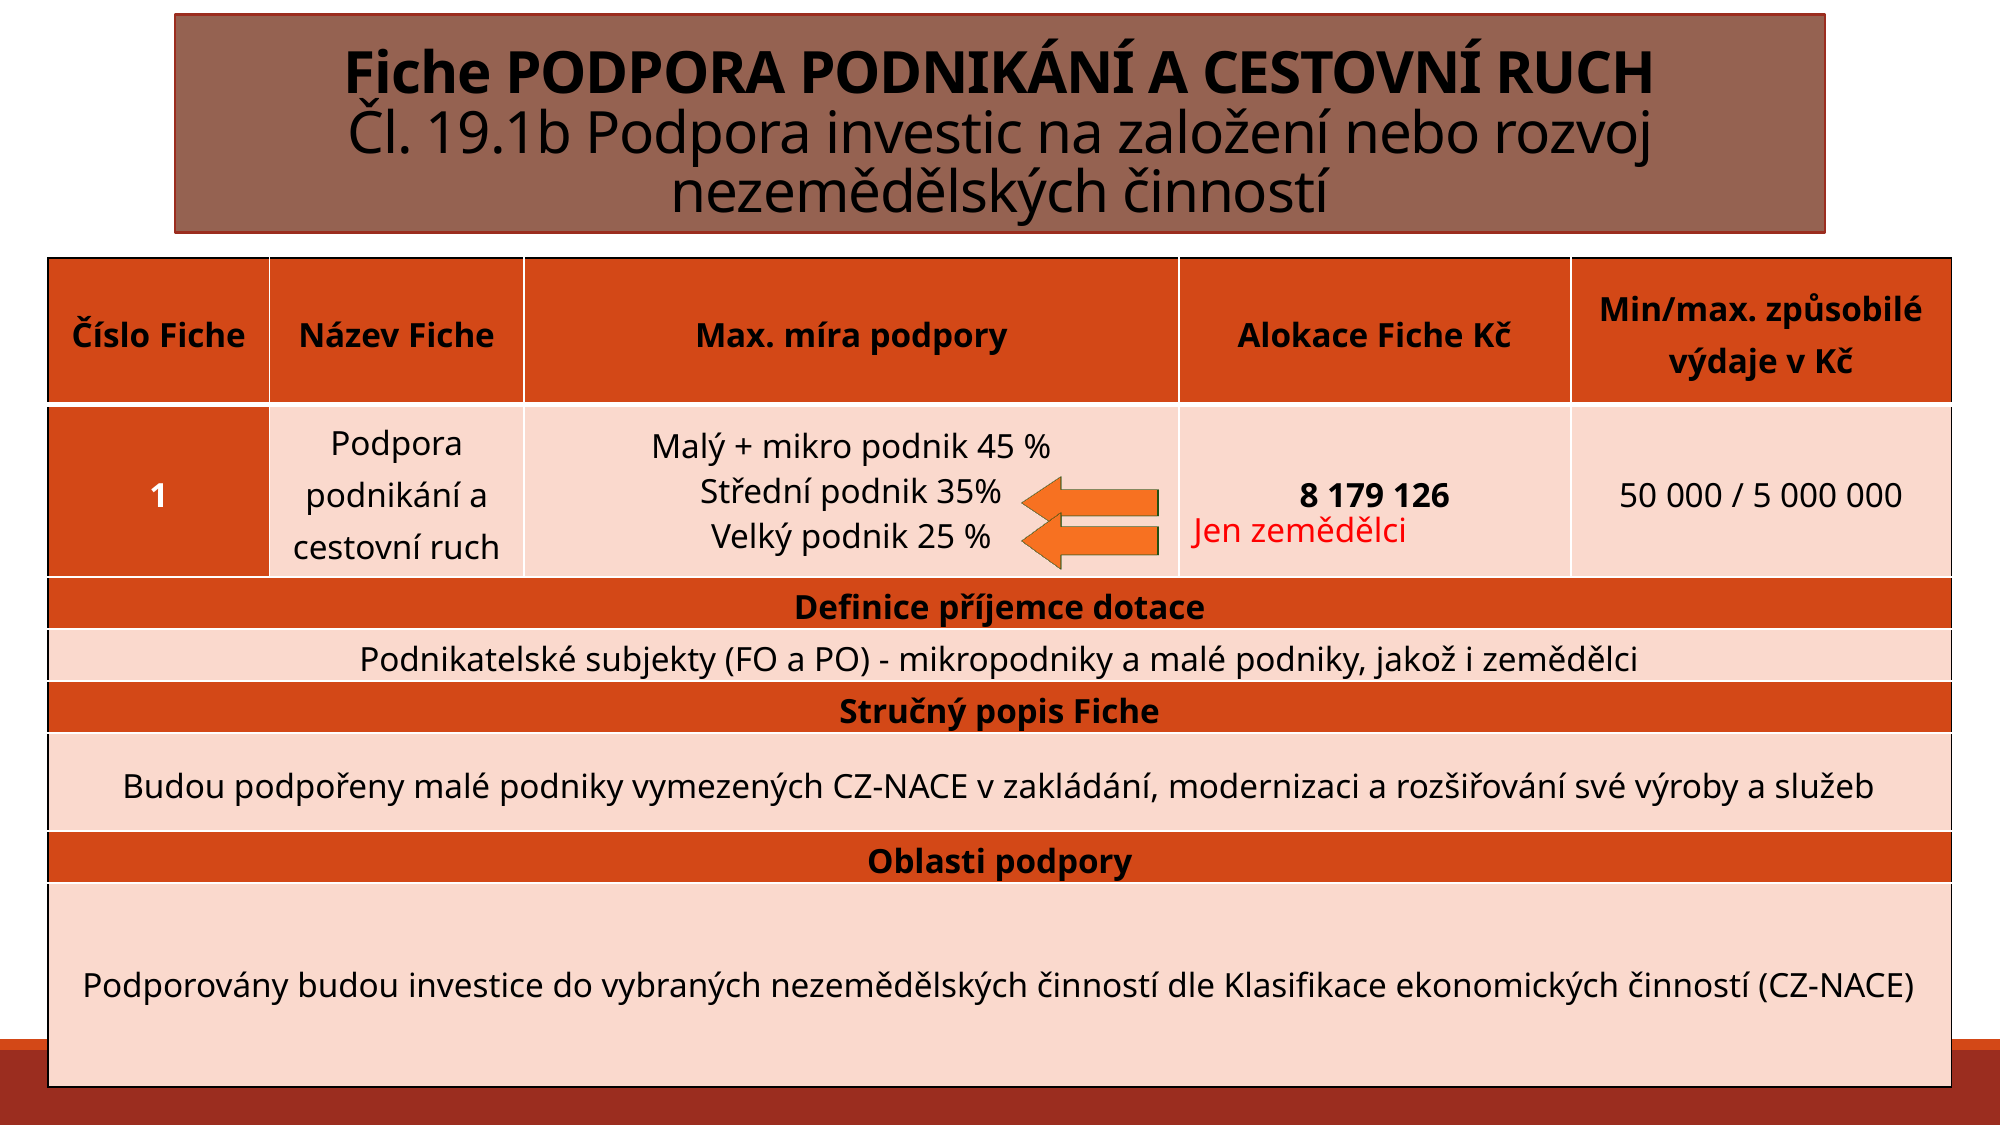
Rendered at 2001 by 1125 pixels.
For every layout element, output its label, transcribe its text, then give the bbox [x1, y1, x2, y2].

table_header Max. míra podpory [525, 259, 1178, 402]
table_cell 1 [49, 407, 269, 576]
table_cell Oblasti podpory [49, 832, 1951, 882]
table_header Název Fiche [270, 259, 523, 402]
table_cell Malý + mikro podnik 45 % Střední podnik 35% Velký podnik 25 % [525, 407, 1178, 576]
table_cell Podporovány budou investice do vybraných nezemědělských činností dle Klasifikace ekonomických činností (CZ-NACE) [49, 884, 1951, 1086]
table_cell Definice příjemce dotace [49, 578, 1951, 628]
table_cell 8 179 126 [1180, 407, 1570, 576]
table_header Číslo Fiche [49, 259, 269, 402]
title Fiche PODPORA PODNIKÁNÍ A CESTOVNÍ RUCH Čl. 19.1b Podpora investic na založení nebo rozvoj nezemědělských činností [174, 13, 1826, 234]
picture [1020, 475, 1160, 571]
table_cell Podnikatelské subjekty (FO a PO) - mikropodniky a malé podniky, jakož i zemědělci [49, 630, 1951, 680]
table_cell 50 000 / 5 000 000 [1572, 407, 1951, 576]
table_cell Podpora podnikání a cestovní ruch [270, 407, 523, 576]
text_box Jen zemědělci [1179, 501, 1488, 557]
table_cell Budou podpořeny malé podniky vymezených CZ-NACE v zakládání, modernizaci a rozšiřování své výroby a služeb [49, 734, 1951, 830]
table_header Min/max. způsobilé výdaje v Kč [1572, 259, 1951, 402]
table_header Alokace Fiche Kč [1180, 259, 1570, 402]
table_cell Stručný popis Fiche [49, 682, 1951, 732]
